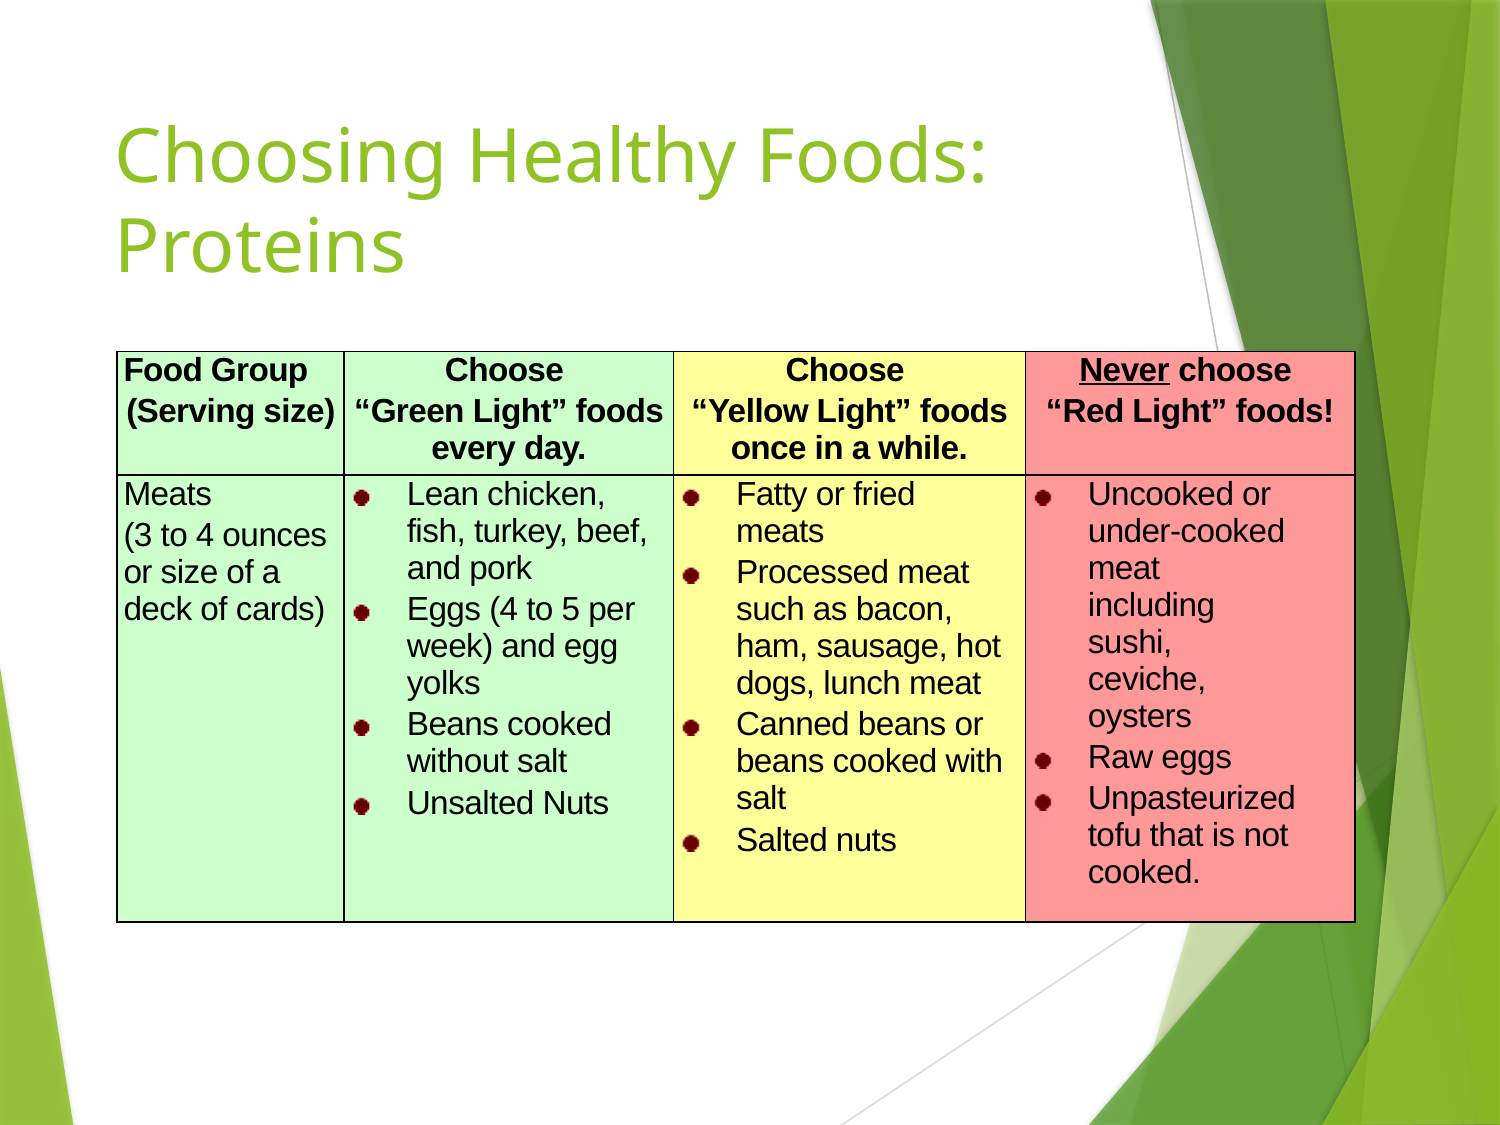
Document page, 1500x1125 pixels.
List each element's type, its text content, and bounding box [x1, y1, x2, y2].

picture [1031, 786, 1056, 811]
picture [1031, 745, 1056, 769]
picture [679, 712, 704, 736]
table_cell Lean chicken, fish, turkey, beef, and pork Eggs (4 to 5 per week) and egg yolks Beans cooked without salt Unsalted Nuts [345, 476, 673, 921]
table_header Never choose “Red Light” foods! [1026, 352, 1354, 474]
title Choosing Healthy Foods: Proteins [99, 99, 1142, 317]
picture [350, 712, 374, 736]
table_cell Fatty or fried meats Processed meat such as bacon, ham, sausage, hot dogs, lunch meat Canned beans or beans cooked with salt Salted nuts [674, 476, 1025, 921]
picture [679, 827, 704, 852]
table_header Choose “Yellow Light” foods once in a while. [674, 352, 1025, 474]
table_header Choose “Green Light” foods every day. [345, 352, 673, 474]
picture [350, 597, 374, 621]
table_header Food Group (Serving size) [118, 352, 343, 474]
picture [679, 482, 704, 506]
picture [350, 482, 374, 506]
picture [350, 790, 374, 815]
table_cell Meats (3 to 4 ounces or size of a deck of cards) [118, 476, 343, 921]
picture [1031, 482, 1056, 506]
picture [679, 560, 704, 584]
table_cell Uncooked or under-cooked meat including sushi, ceviche, oysters Raw eggs Unpasteurized tofu that is not cooked. [1026, 476, 1354, 921]
